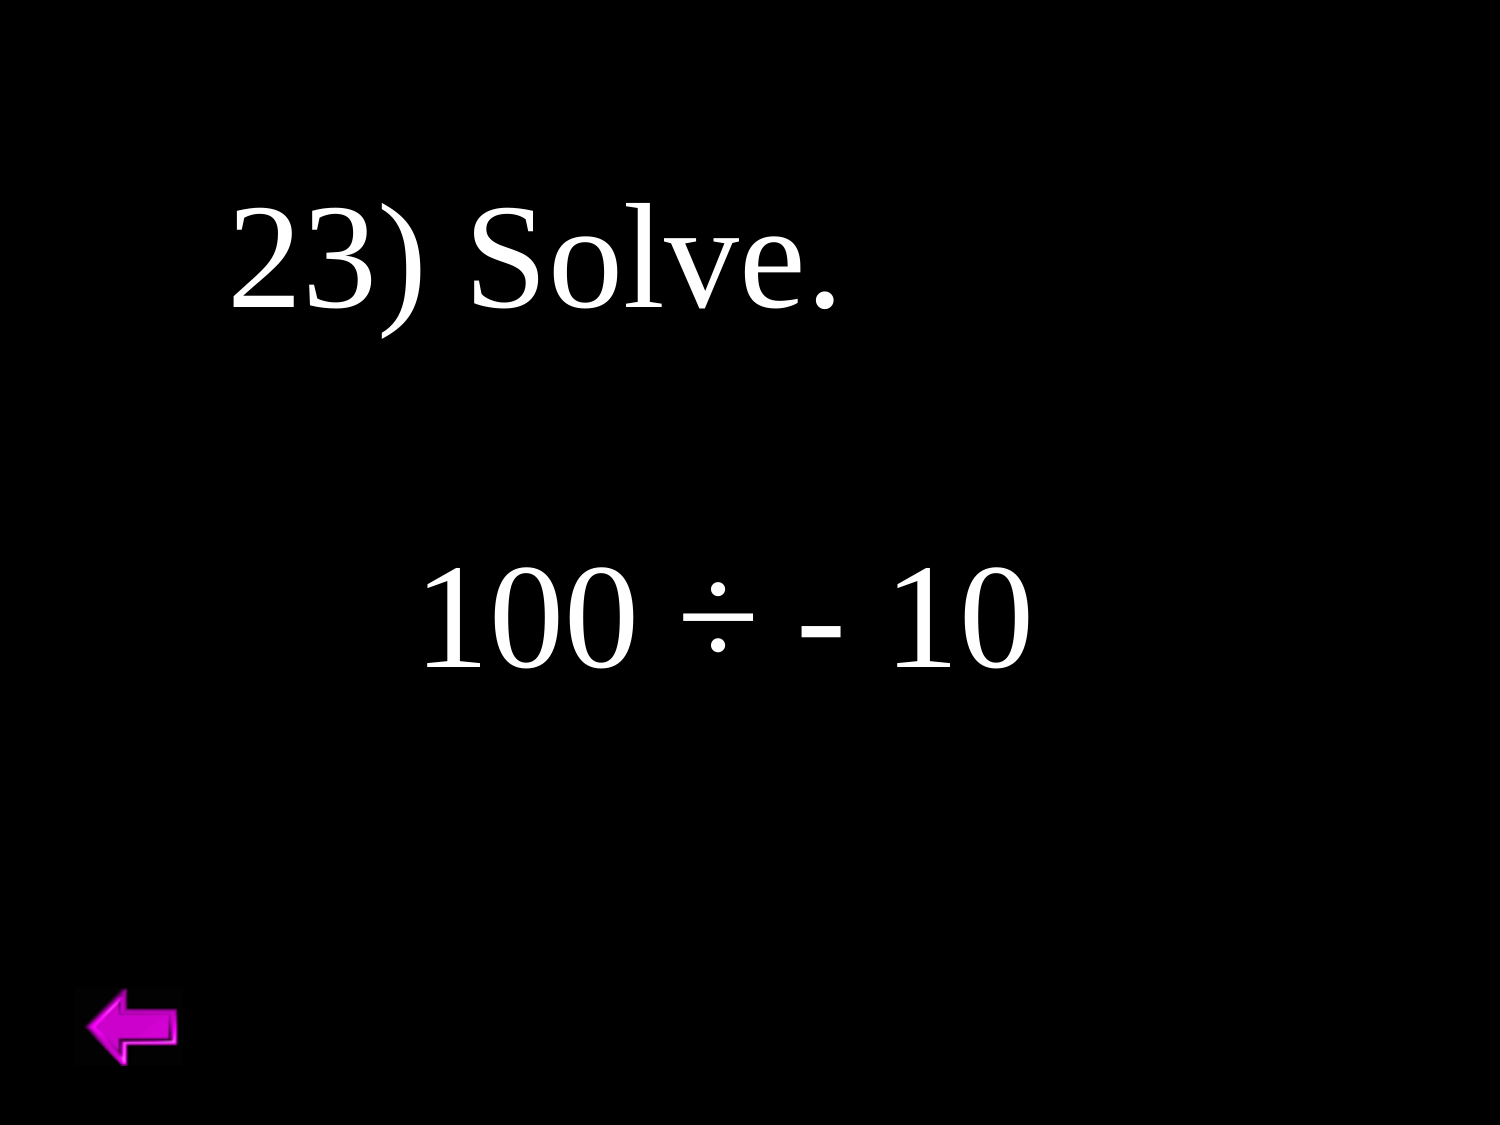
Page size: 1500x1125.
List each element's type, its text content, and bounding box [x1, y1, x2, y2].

picture [74, 987, 183, 1066]
text_box 23) Solve. 100 ÷ - 10 [212, 149, 1288, 705]
